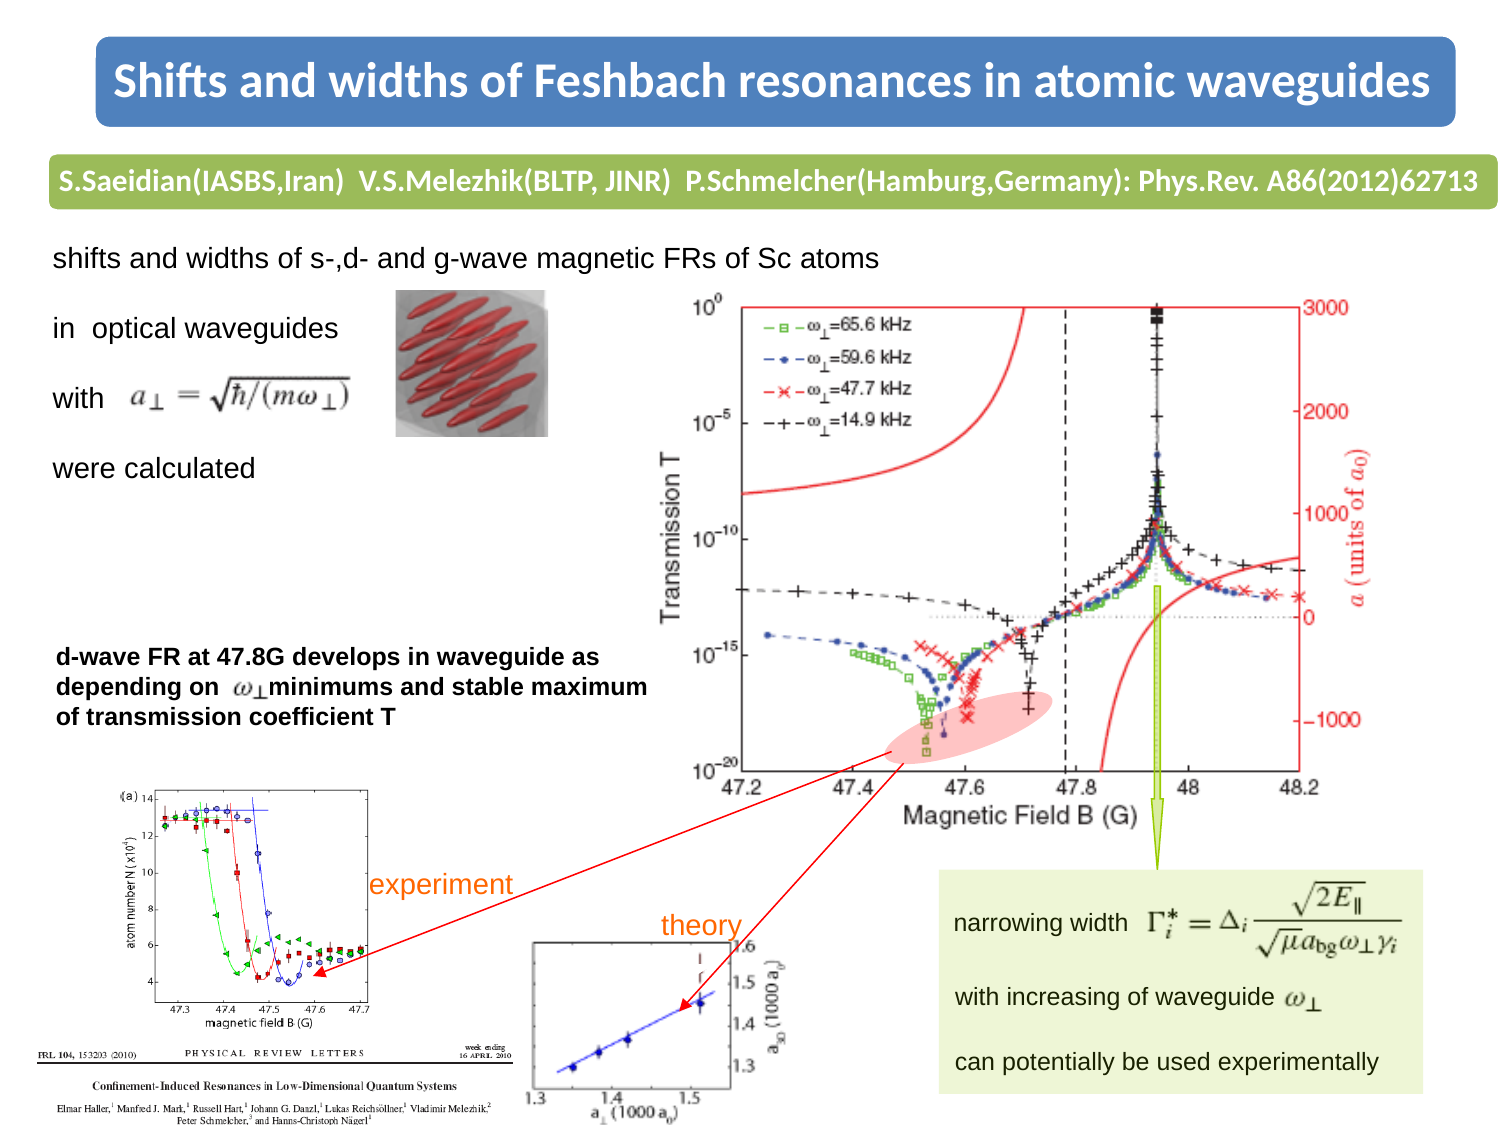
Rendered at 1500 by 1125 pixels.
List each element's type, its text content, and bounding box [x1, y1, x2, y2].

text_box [46, 152, 1500, 235]
text_box experiment [377, 857, 532, 908]
text_box d-wave FR at 47.8G develops in waveguide as depending on minimums and stable maximum of transmission coefficient T [41, 633, 614, 738]
text_box theory [646, 898, 758, 936]
picture [1281, 987, 1323, 1016]
picture [395, 290, 549, 437]
picture [228, 672, 270, 706]
picture [123, 373, 354, 416]
picture [1127, 874, 1405, 961]
picture [111, 786, 373, 1034]
picture [619, 266, 1383, 846]
text_box shifts and widths of s-,d- and g-wave magnetic FRs of Sc atoms in optical waveguides with were calculated [37, 231, 896, 597]
text_box [938, 869, 1424, 1094]
picture [29, 1044, 514, 1125]
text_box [93, 0, 1458, 130]
picture [525, 937, 791, 1125]
